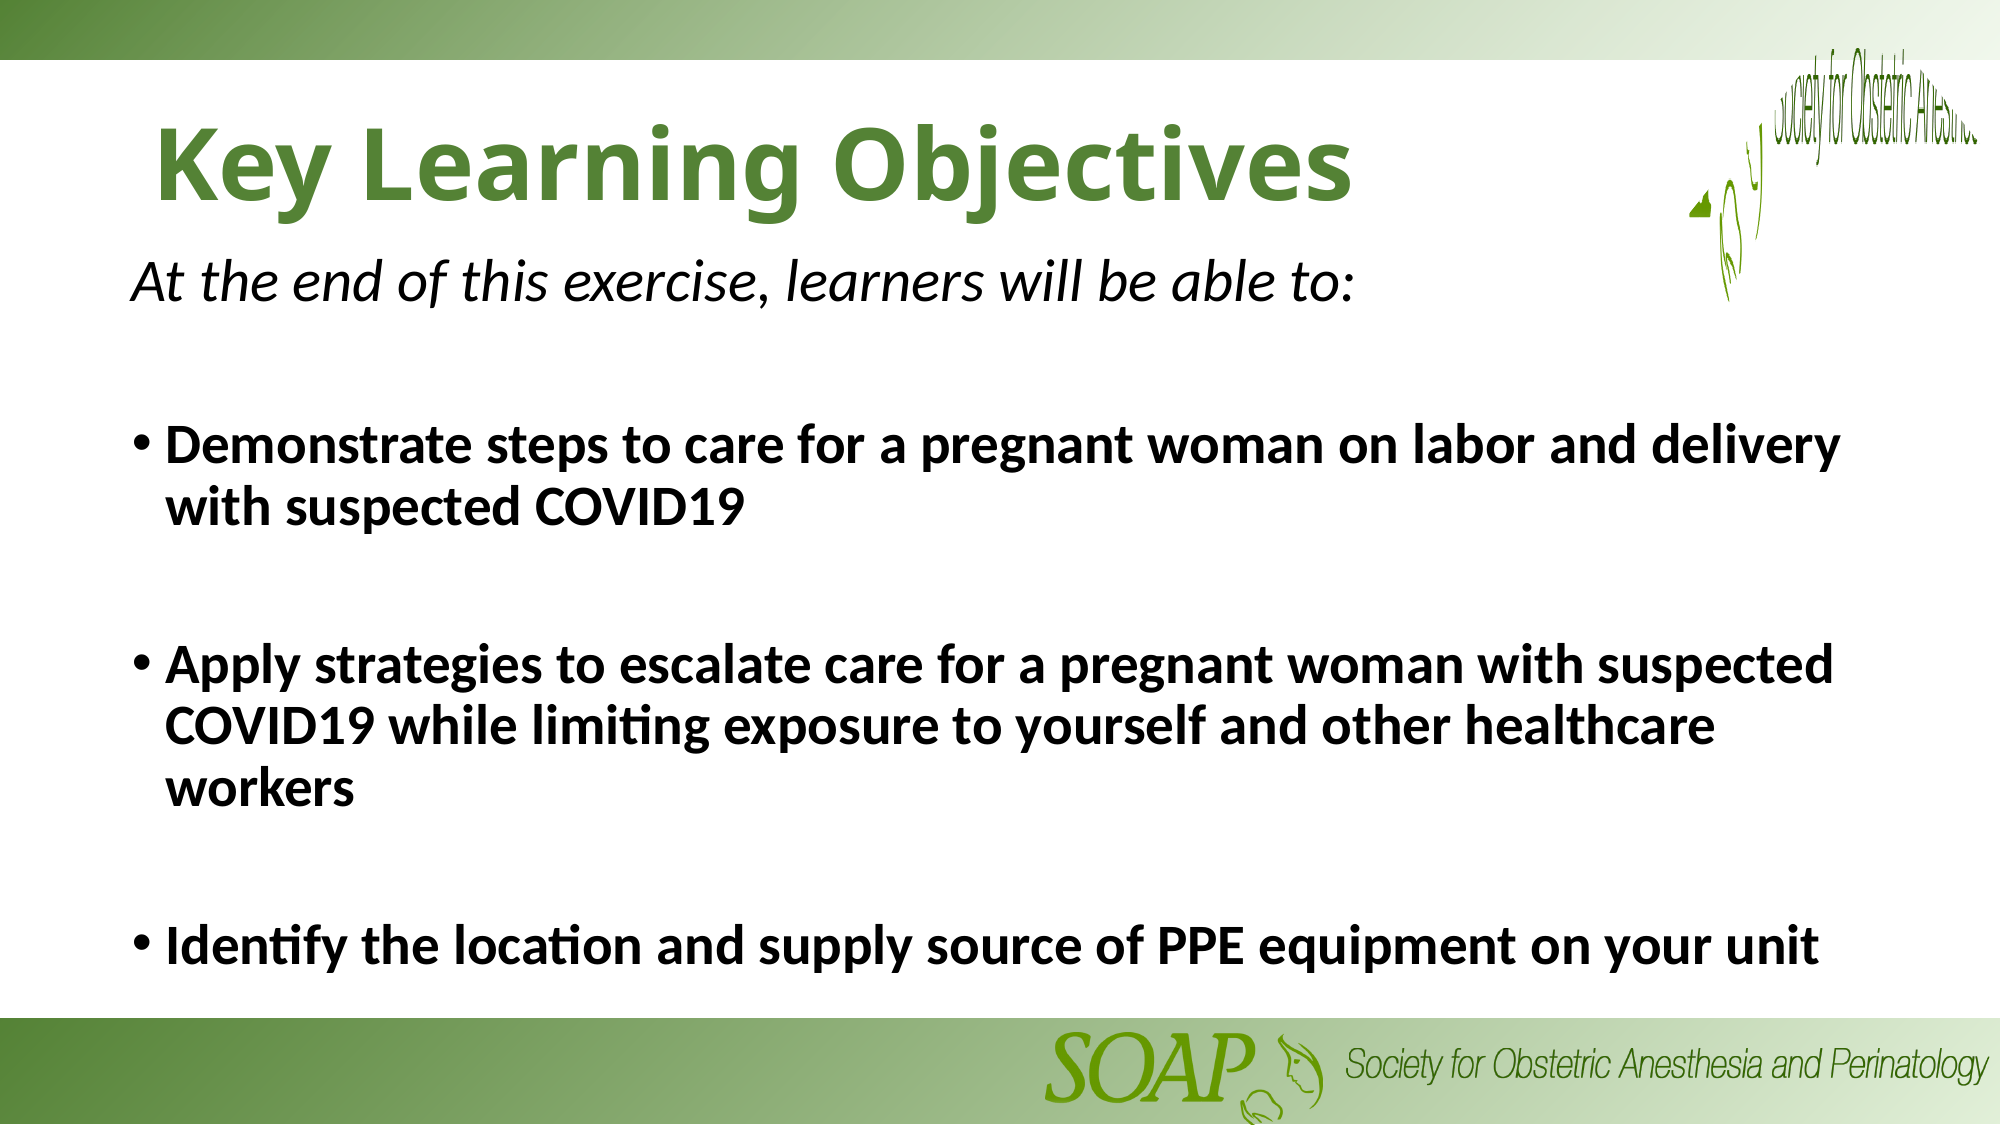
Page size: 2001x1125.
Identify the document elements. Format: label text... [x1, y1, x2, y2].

title Key Learning Objectives [137, 60, 1617, 242]
text_box [0, 0, 1617, 60]
picture [1042, 1031, 1990, 1125]
list At the end of this exercise, learners will be able to: Demonstrate steps to care for a pregnant woman on labor and delivery with suspected COVID19 Apply strategies to escalate care for a pregnant woman with suspected COVID19 while limiting exposure to yourself and other healthcare workers Identify the location and supply source of PPE equipment on your unit [116, 242, 1863, 1018]
text_box [0, 1018, 2000, 1124]
picture [1617, 0, 2001, 304]
